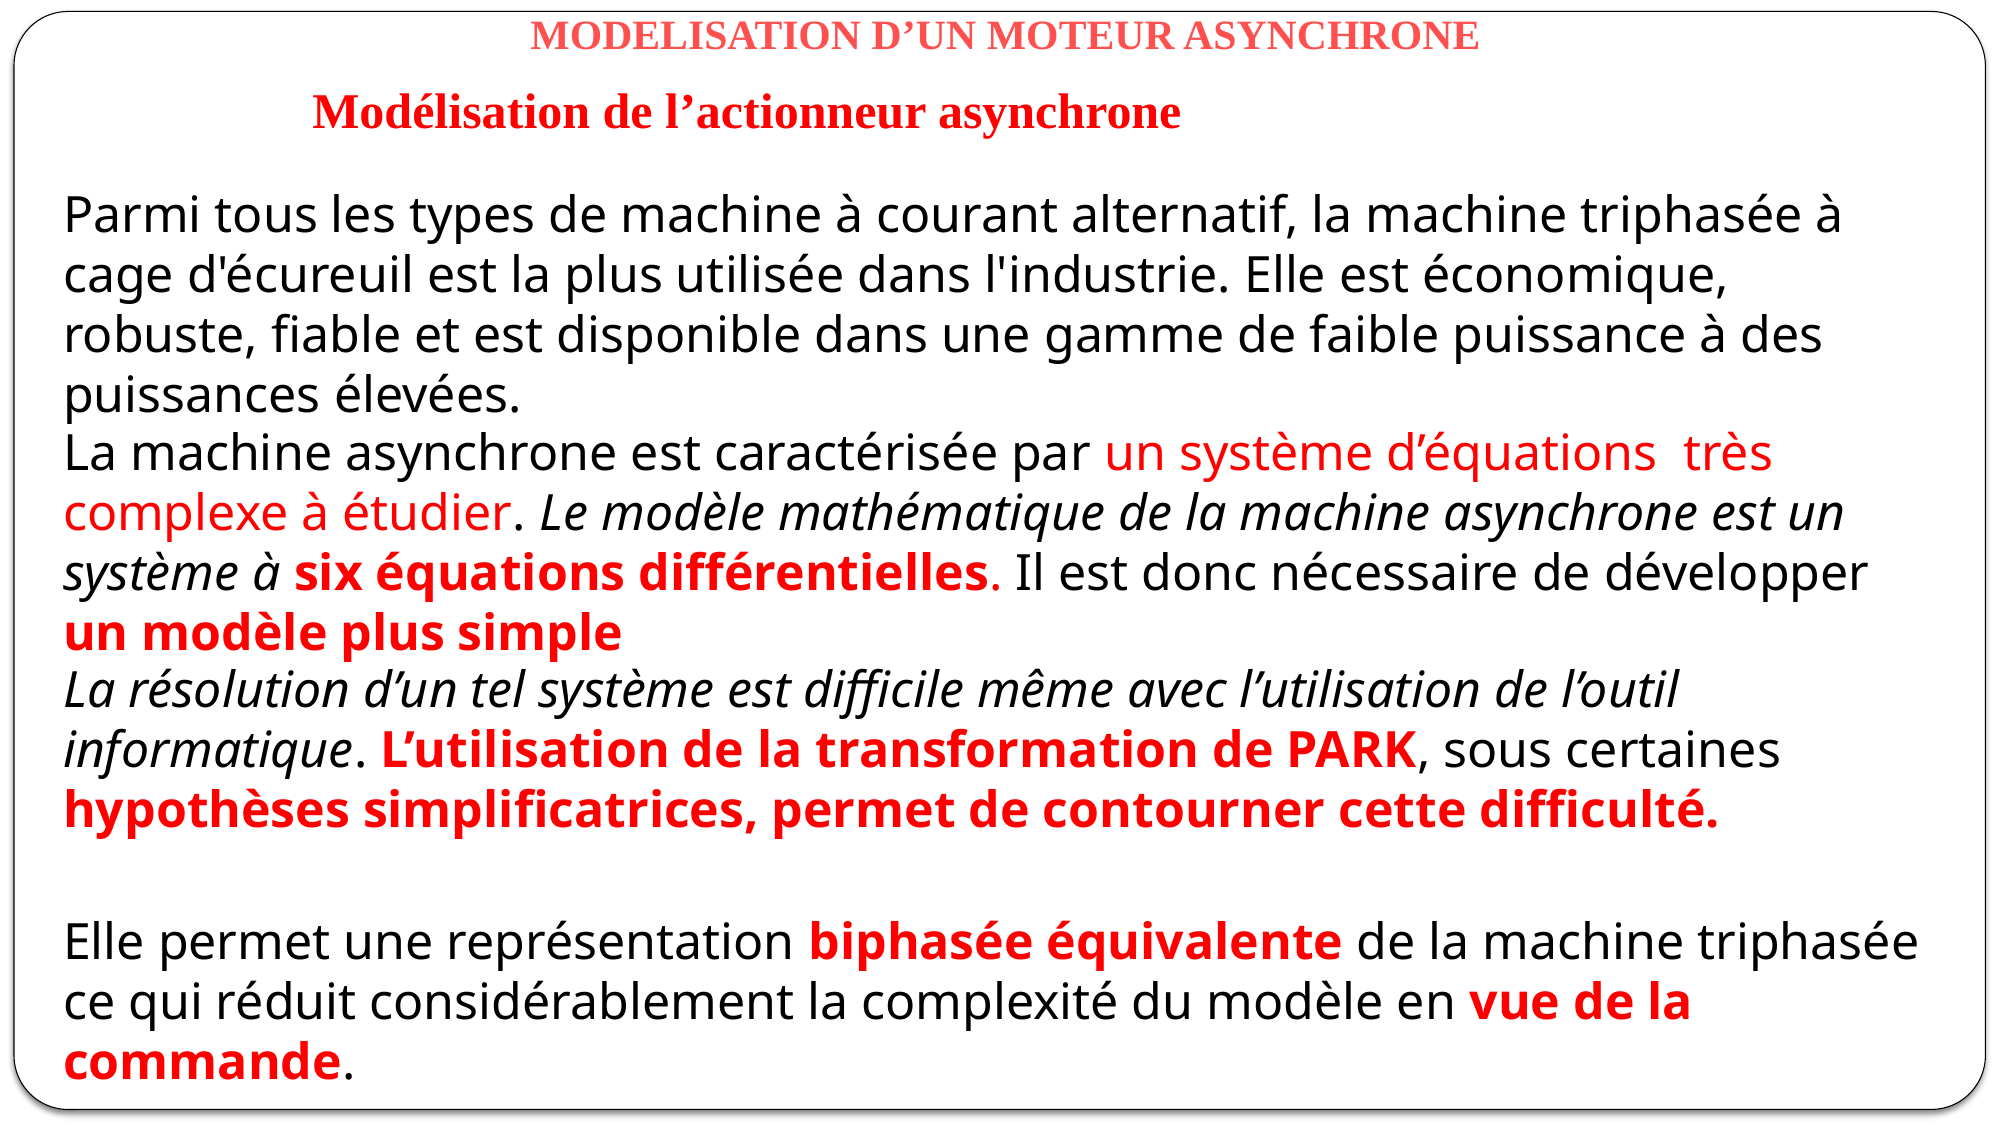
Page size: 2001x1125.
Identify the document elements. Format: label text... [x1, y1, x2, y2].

text_box Modélisation de l’actionneur asynchrone [273, 70, 1275, 146]
text_box MODELISATION D’UN MOTEUR ASYNCHRONE [515, 0, 1508, 65]
text_box La résolution d’un tel système est difficile même avec l’utilisation de l’outil informatique. L’utilisation de la transformation de PARK, sous certaines hypothèses simplificatrices, permet de contourner cette difficulté. [48, 650, 1915, 845]
text_box Parmi tous les types de machine à courant alternatif, la machine triphasée à cage d'écureuil est la plus utilisée dans l'industrie. Elle est économique, robuste, fiable et est disponible dans une gamme de faible puissance à des puissances élevées. [48, 174, 1944, 430]
text_box Elle permet une représentation biphasée équivalente de la machine triphasée ce qui réduit considérablement la complexité du modèle en vue de la commande. [48, 902, 1944, 1098]
text_box La machine asynchrone est caractérisée par un système d’équations très complexe à étudier. Le modèle mathématique de la machine asynchrone est un système à six équations différentielles. Il est donc nécessaire de développer un modèle plus simple [48, 412, 1891, 650]
